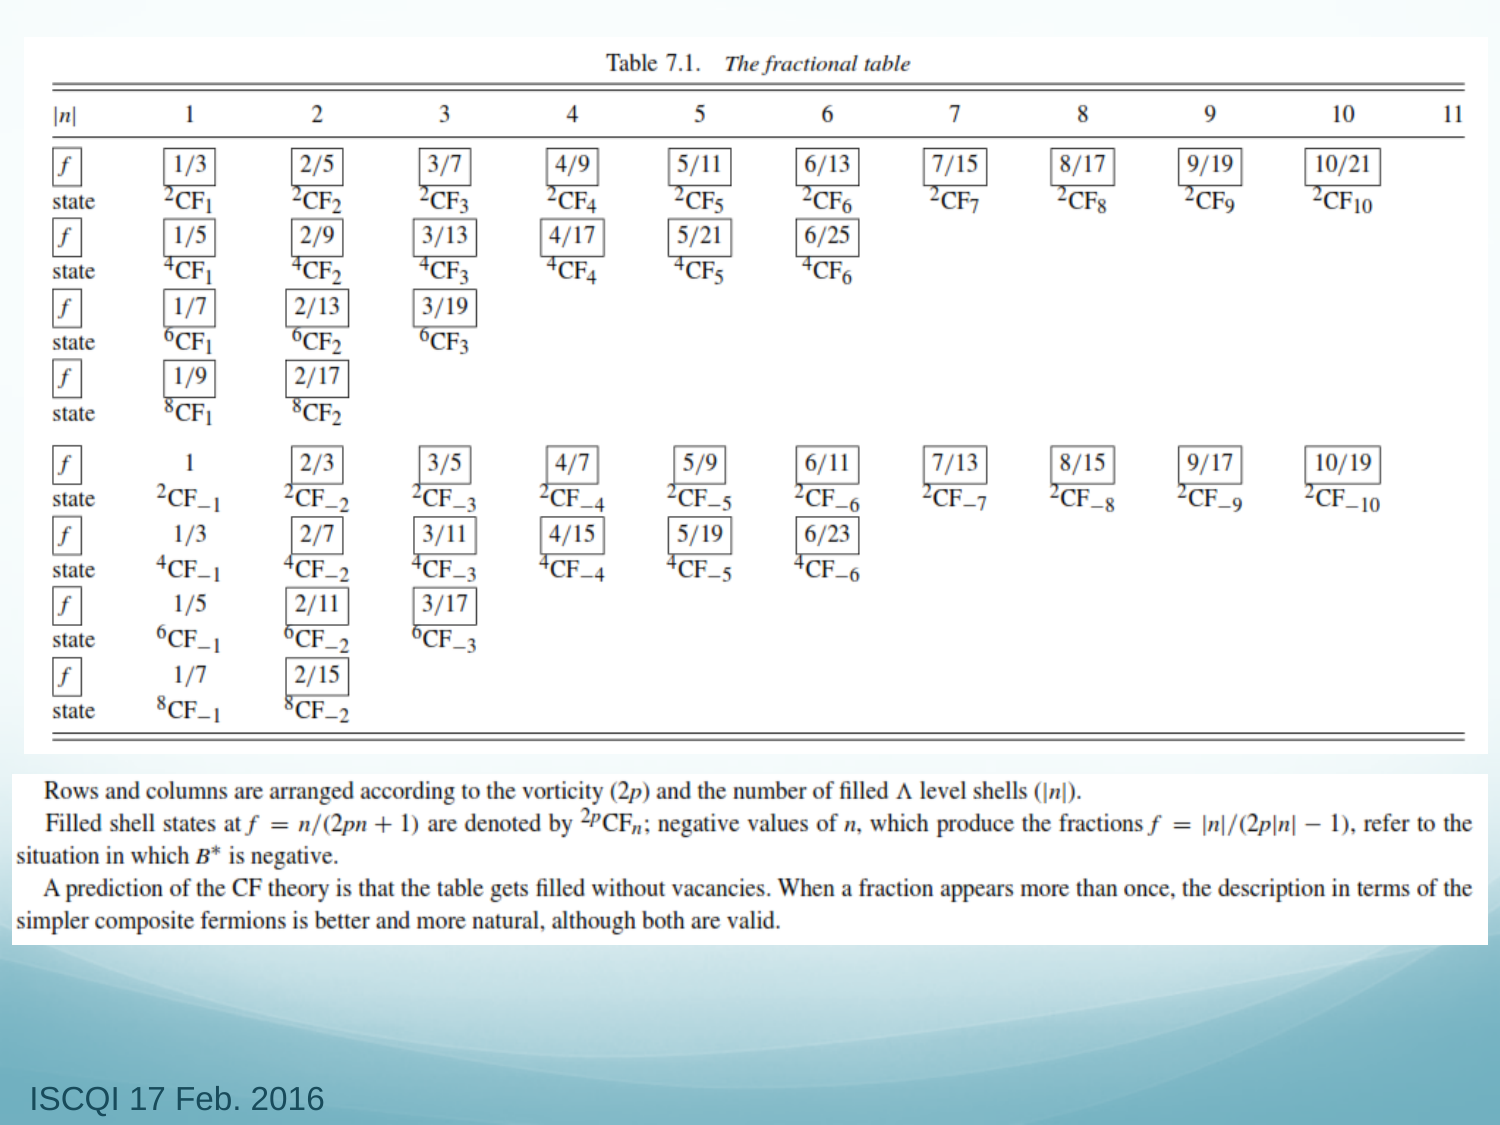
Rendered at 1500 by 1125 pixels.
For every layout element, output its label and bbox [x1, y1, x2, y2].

picture [11, 774, 1489, 946]
picture [24, 36, 1488, 754]
